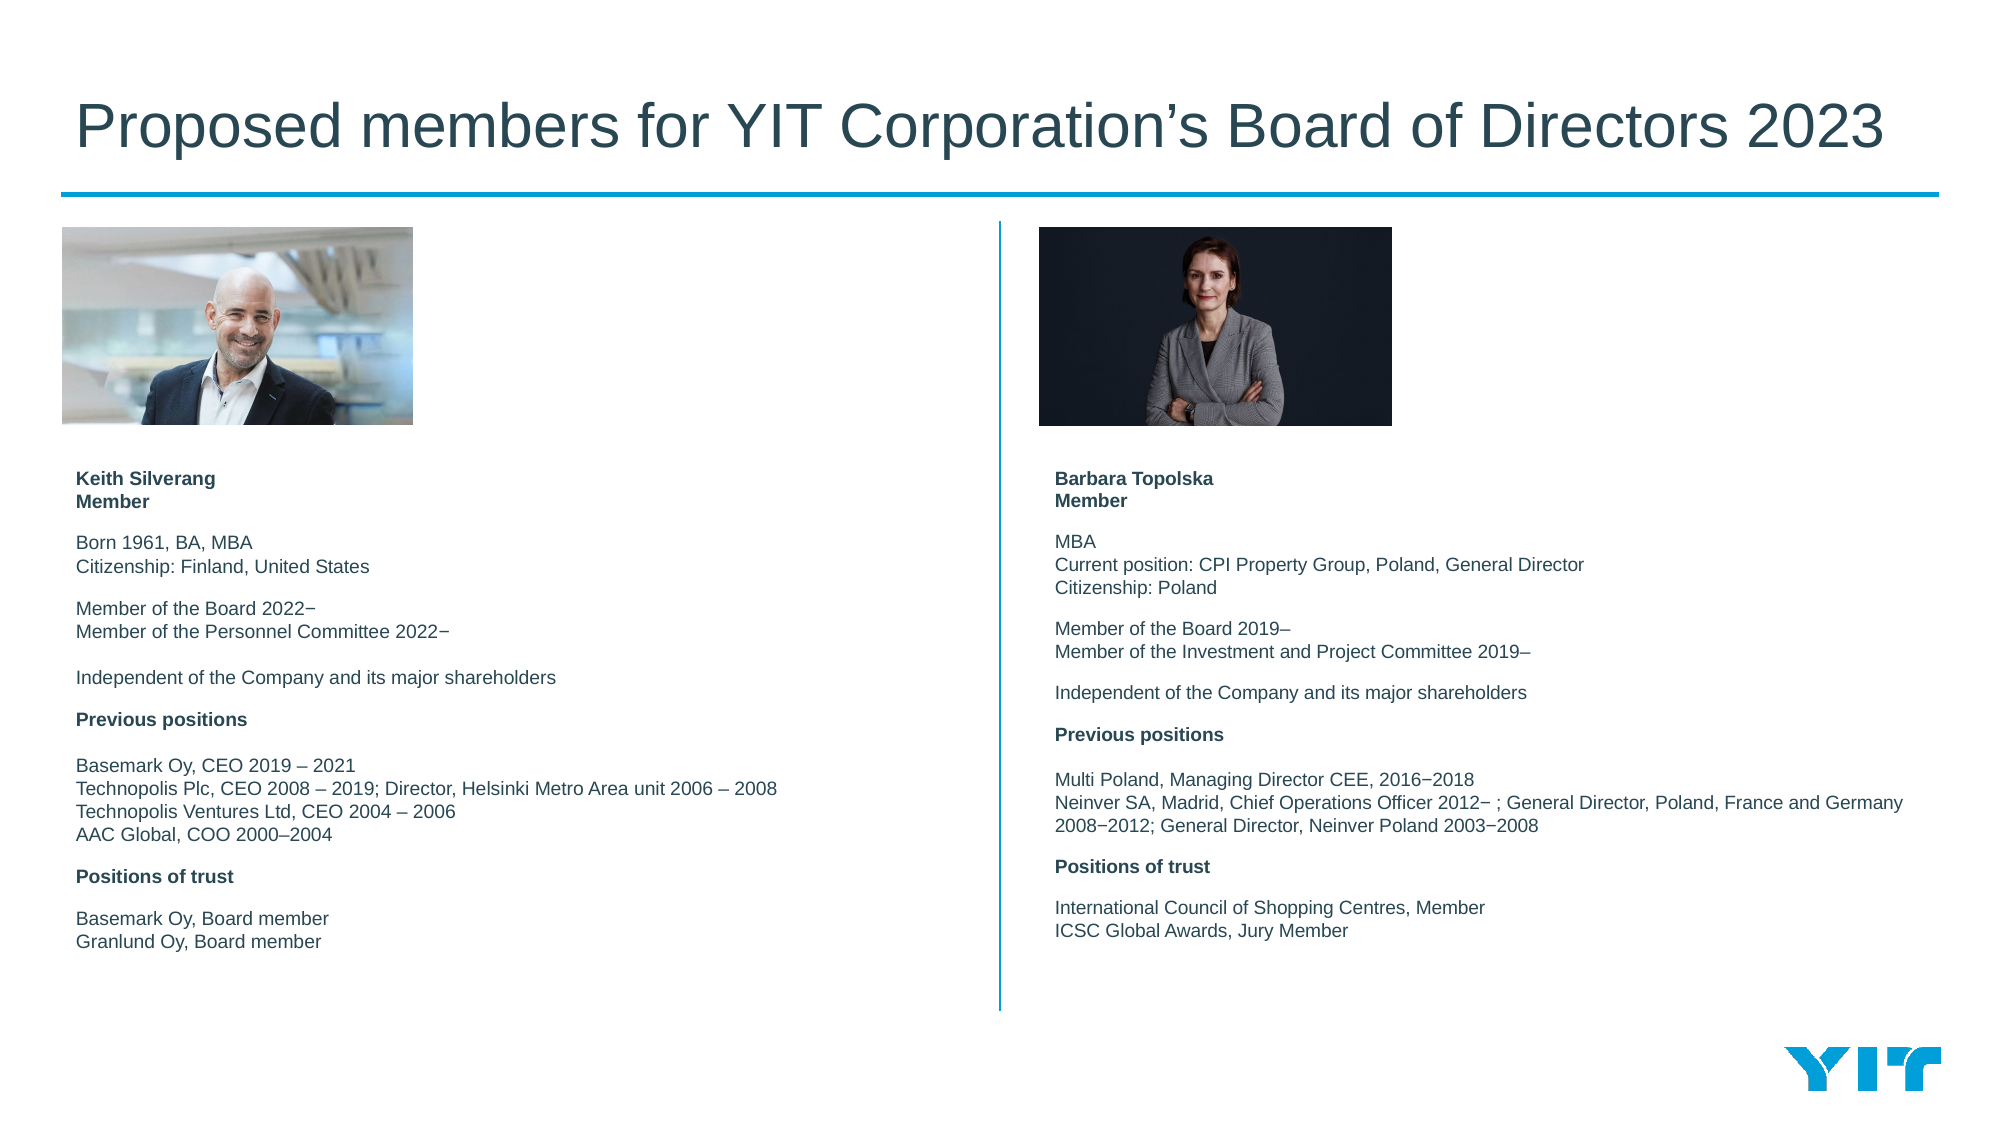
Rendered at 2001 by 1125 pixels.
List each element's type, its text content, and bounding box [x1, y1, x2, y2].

picture [1039, 227, 1392, 426]
picture [62, 227, 413, 425]
text_box Keith Silverang Member Born 1961, BA, MBA Citizenship: Finland, United States Member of the Board 2022− Member of the Personnel Committee 2022− Independent of the Company and its major shareholders Previous positions Basemark Oy, CEO 2019 – 2021 Technopolis Plc, CEO 2008 – 2019; Director, Helsinki Metro Area unit 2006 – 2008 Technopolis Ventures Ltd, CEO 2004 – 2006 AAC Global, COO 2000–2004 Positions of trust Basemark Oy, Board member Granlund Oy, Board member [60, 458, 959, 1025]
text_box Barbara Topolska Member MBA Current position: CPI Property Group, Poland, General Director Citizenship: Poland Member of the Board 2019‒ Member of the Investment and Project Committee 2019‒ Independent of the Company and its major shareholders Previous positions Multi Poland, Managing Director CEE, 2016−2018 Neinver SA, Madrid, Chief Operations Officer 2012− ; General Director, Poland, France and Germany 2008−2012; General Director, Neinver Poland 2003−2008 Positions of trust International Council of Shopping Centres, Member ICSC Global Awards, Jury Member [1039, 458, 1938, 1064]
picture [1784, 1064, 1941, 1124]
title Proposed members for YIT Corporation’s Board of Directors 2023 [60, 60, 1939, 195]
